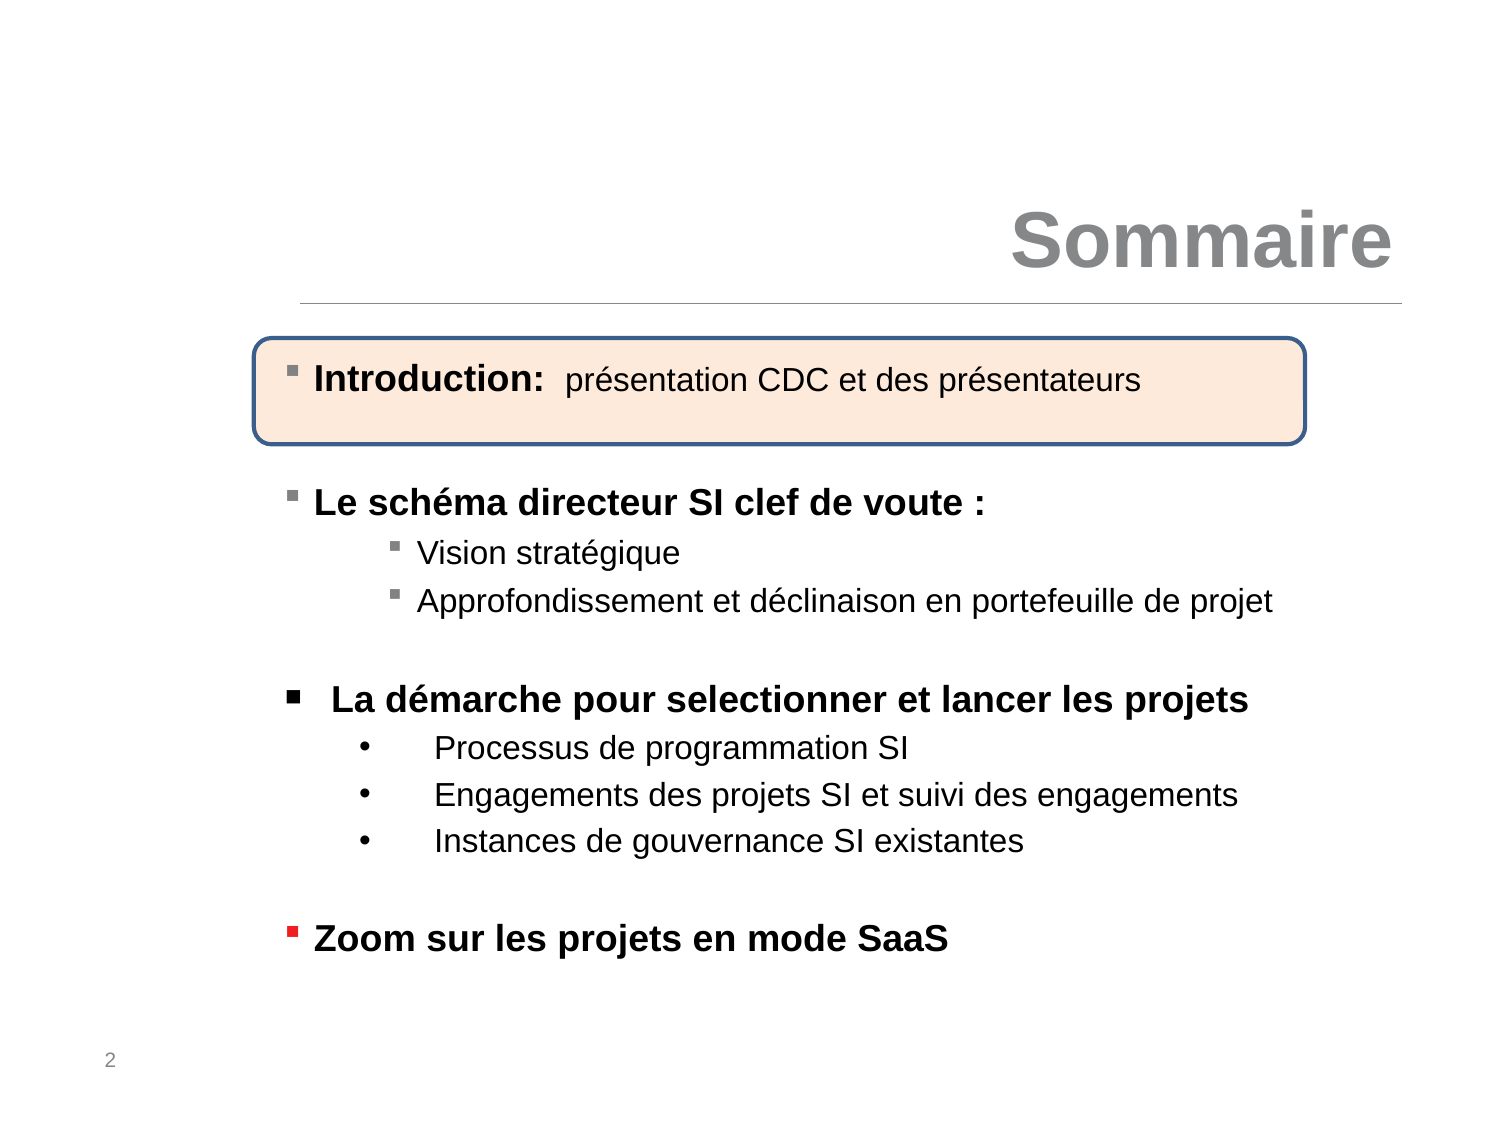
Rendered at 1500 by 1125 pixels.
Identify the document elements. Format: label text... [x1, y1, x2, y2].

text_box [251, 335, 1307, 447]
text_box Sommaire [866, 181, 1409, 291]
text_box Introduction: présentation CDC et des présentateurs Le schéma directeur SI clef de voute : Vision stratégique Approfondissement et déclinaison en portefeuille de projet La démarche pour selectionner et lancer les projets Processus de programmation SI Engagements des projets SI et suivi des engagements Instances de gouvernance SI existantes Zoom sur les projets en mode SaaS [284, 353, 1321, 1032]
